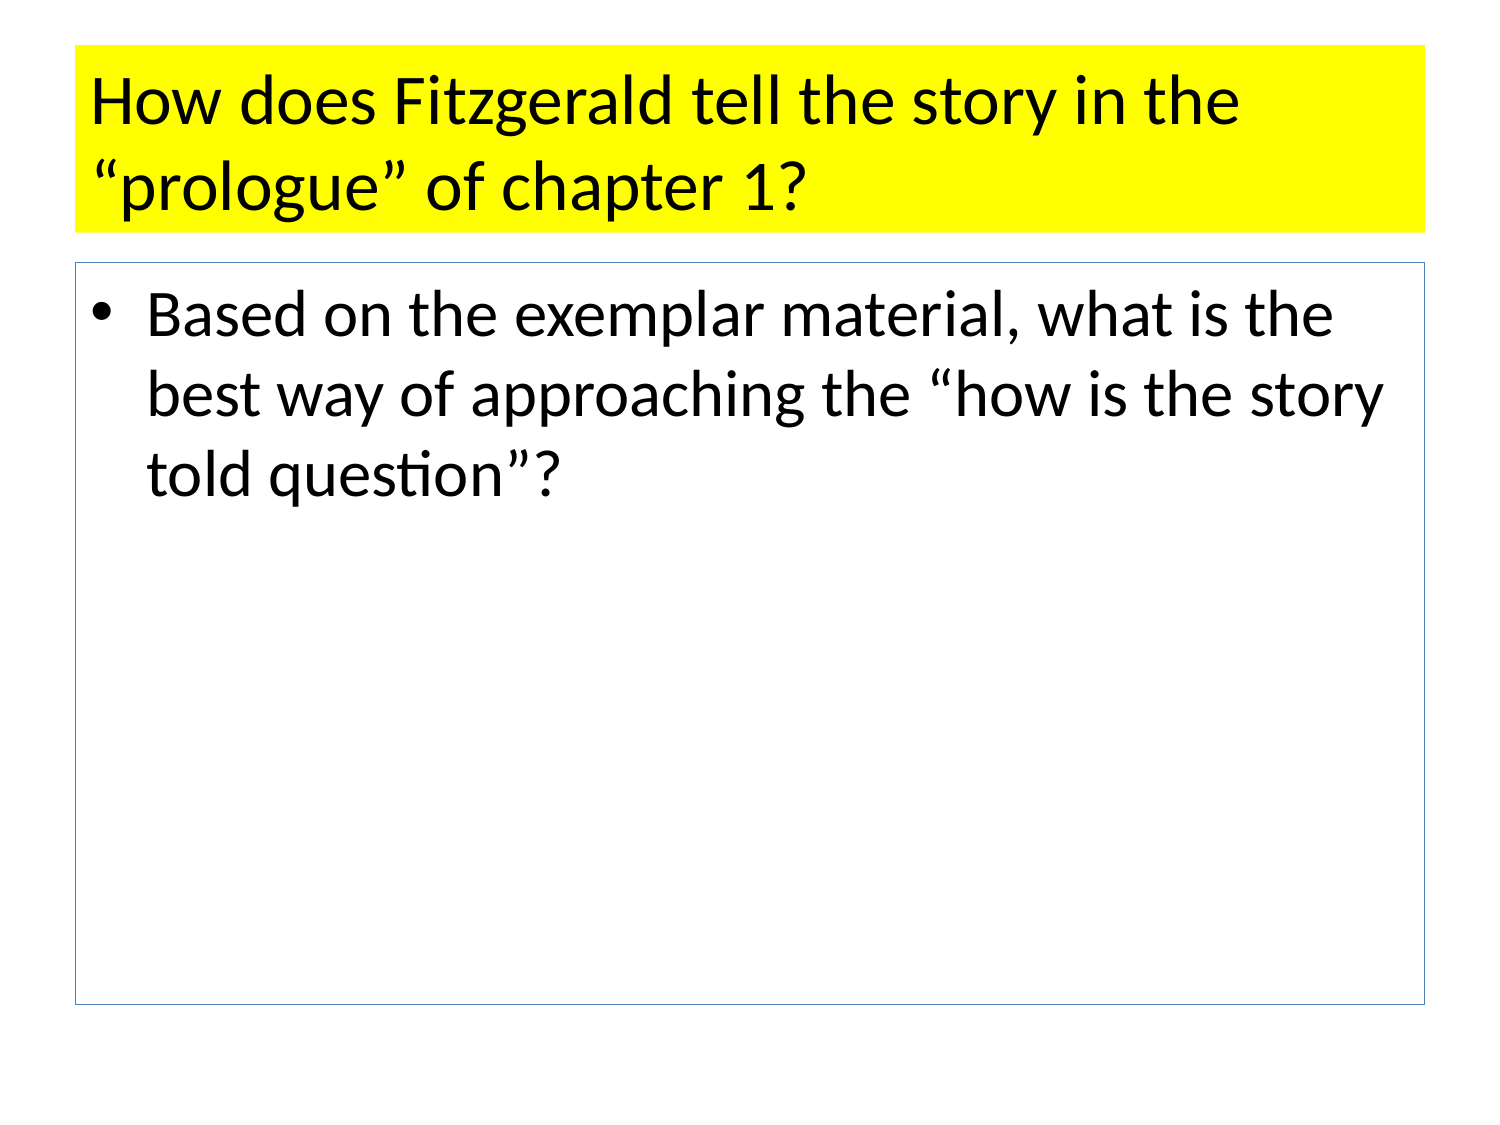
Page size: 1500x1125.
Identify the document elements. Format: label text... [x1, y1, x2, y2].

list Based on the exemplar material, what is the best way of approaching the “how is the story told question”? [75, 262, 1425, 1005]
title How does Fitzgerald tell the story in the “prologue” of chapter 1? [75, 45, 1425, 233]
